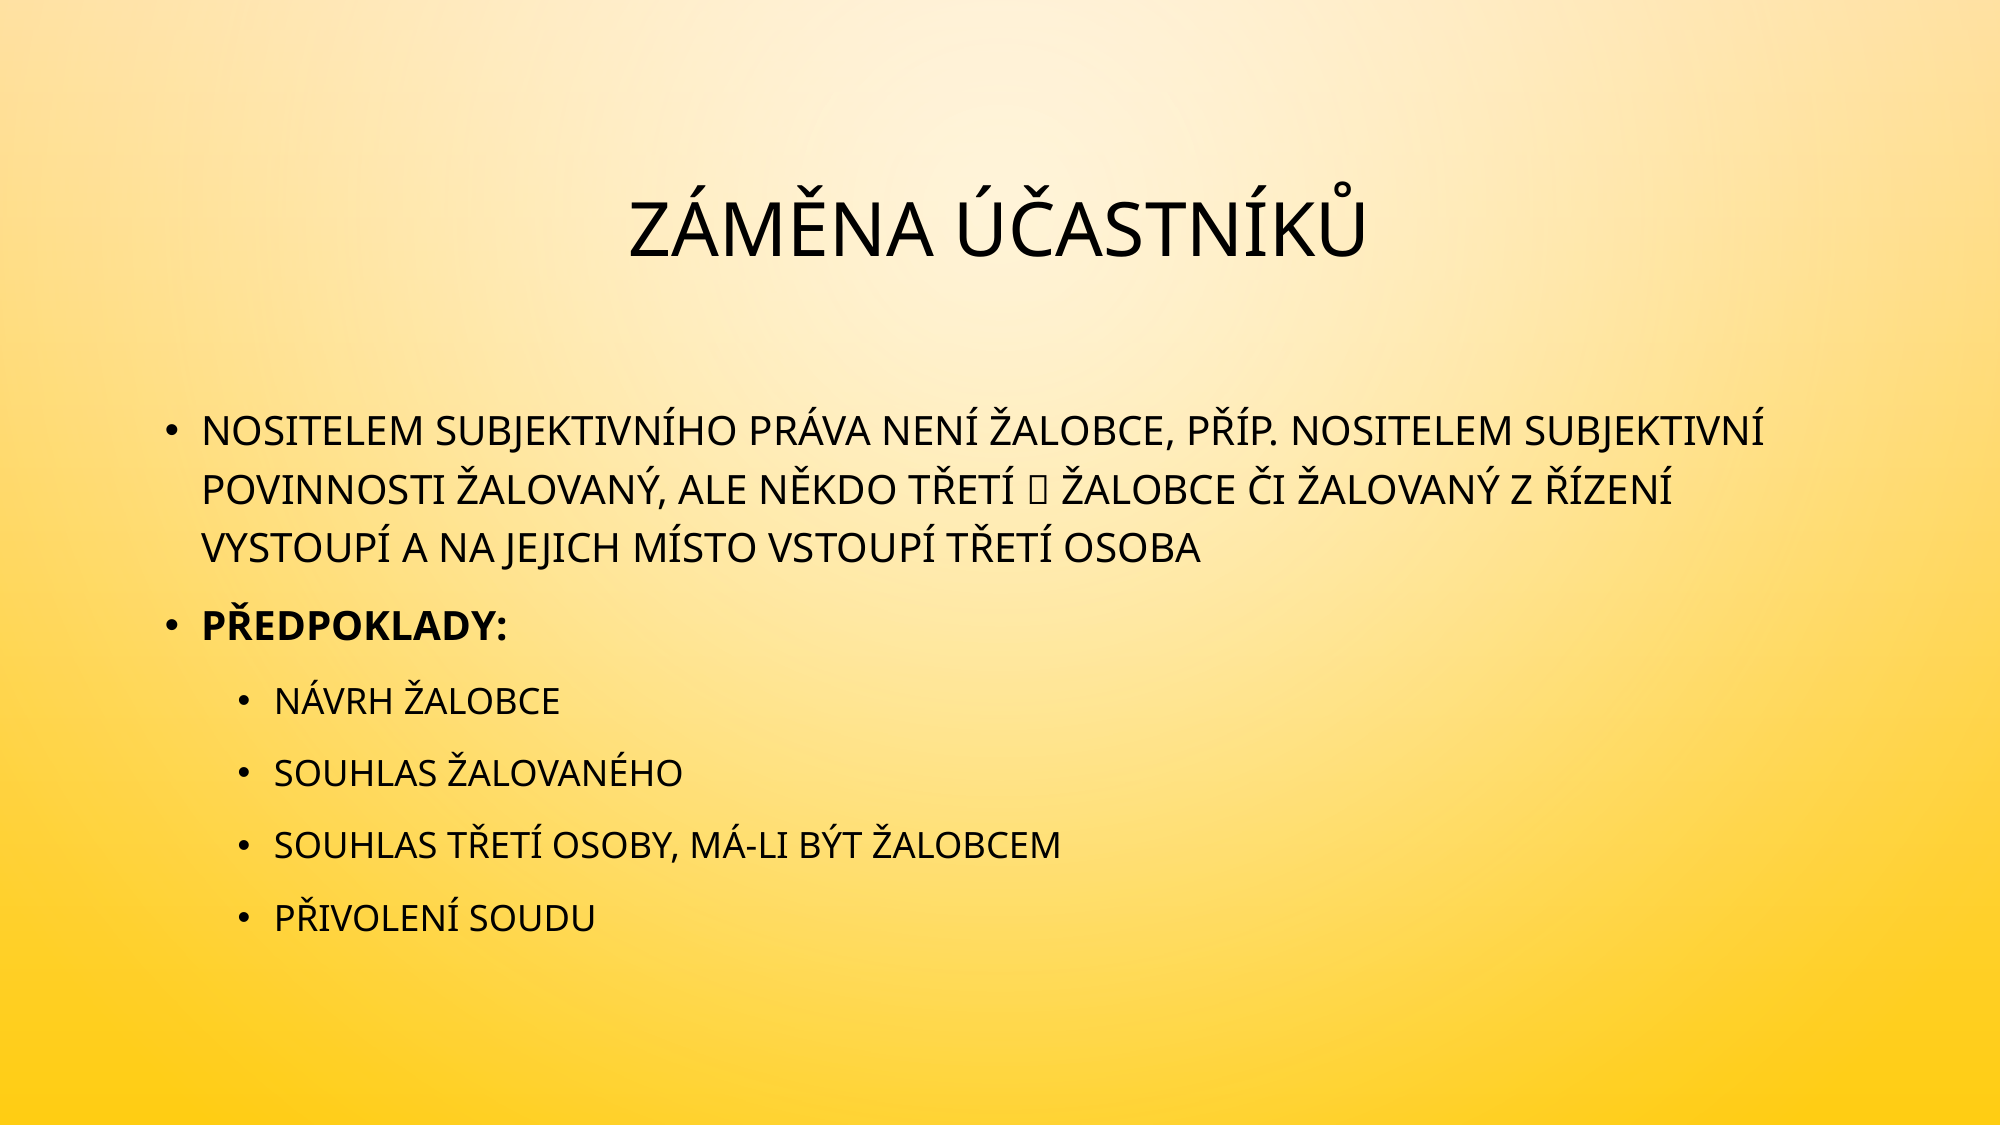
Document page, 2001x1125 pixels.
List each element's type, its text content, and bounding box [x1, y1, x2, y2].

title Záměna účastníků [149, 101, 1851, 364]
list Nositelem subjektivního práva není žalobce, příp. nositelem subjektivní povinnosti žalovaný, ale někdo třetí  žalobce či žalovaný z řízení vystoupí a na jejich místo vstoupí třetí osoba Předpoklady: návrh žalobce souhlas žalovaného souhlas třetí osoby, má-li být žalobcem přivolení soudu [149, 388, 1851, 950]
